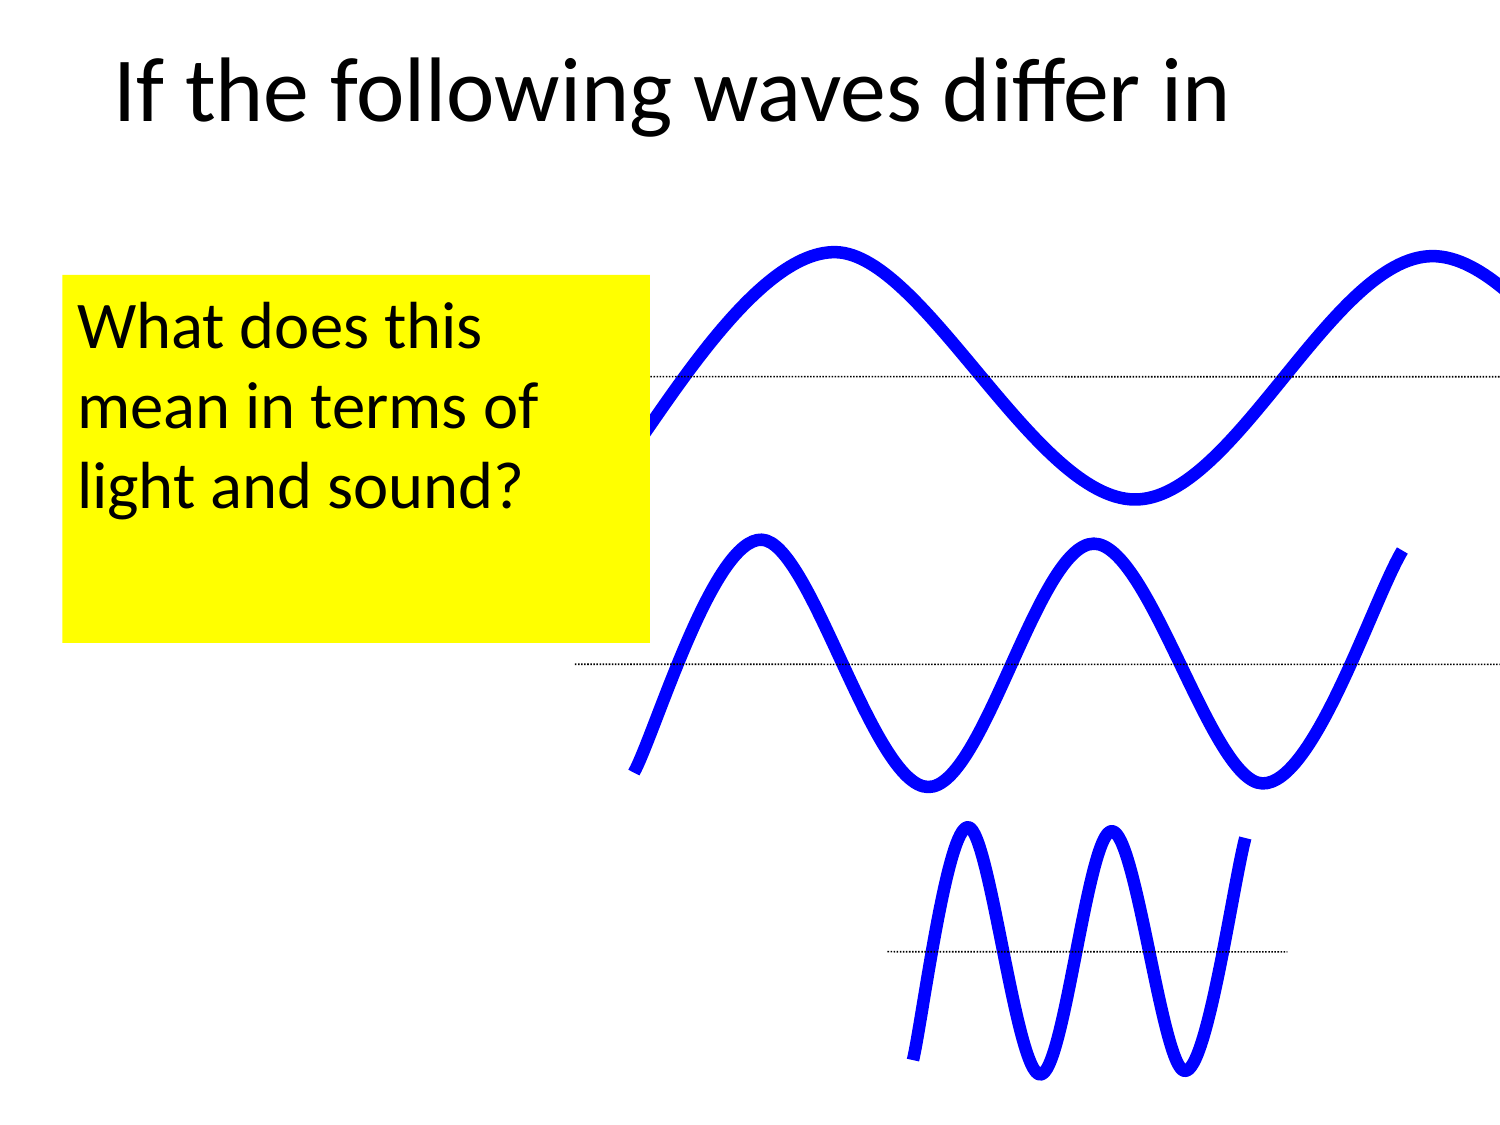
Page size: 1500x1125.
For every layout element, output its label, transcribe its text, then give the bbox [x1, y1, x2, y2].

text_box What does this mean in terms of light and sound? [62, 274, 494, 643]
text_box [499, 249, 1500, 1076]
title If the following waves differ in [75, 20, 1313, 150]
